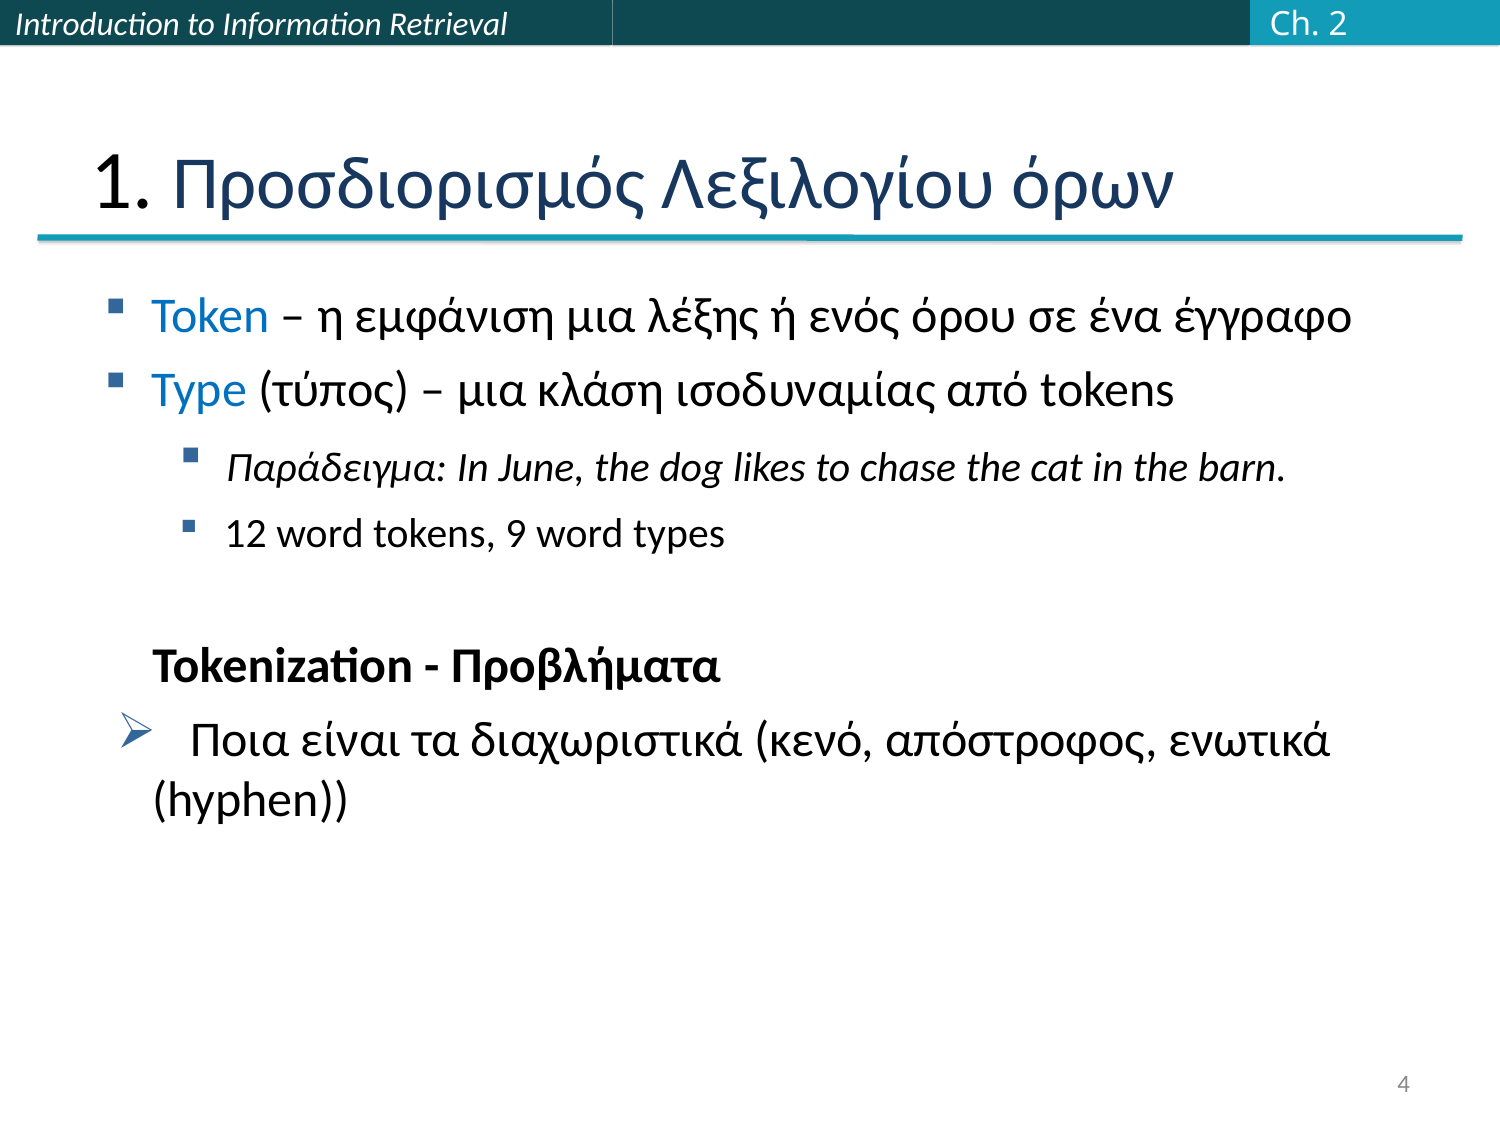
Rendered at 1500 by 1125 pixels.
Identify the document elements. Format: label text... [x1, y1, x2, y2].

text_box Ch. 2 [1254, 0, 1363, 44]
text_box Tokenization - Προβλήματα Ποια είναι τα διαχωριστικά (κενό, απόστροφος, ενωτικά (hyphen)) [62, 624, 1469, 1059]
title 1. Προσδιορισμός Λεξιλογίου όρων [74, 44, 1426, 233]
slide_number 4 [1074, 1062, 1425, 1103]
text_box Token – η εμφάνιση μια λέξης ή ενός όρου σε ένα έγγραφο Type (τύπος) – μια κλάση ισοδυναμίας από tokens Παράδειγμα: In June, the dog likes to chase the cat in the barn. 12 word tokens, 9 word types [50, 274, 1438, 563]
